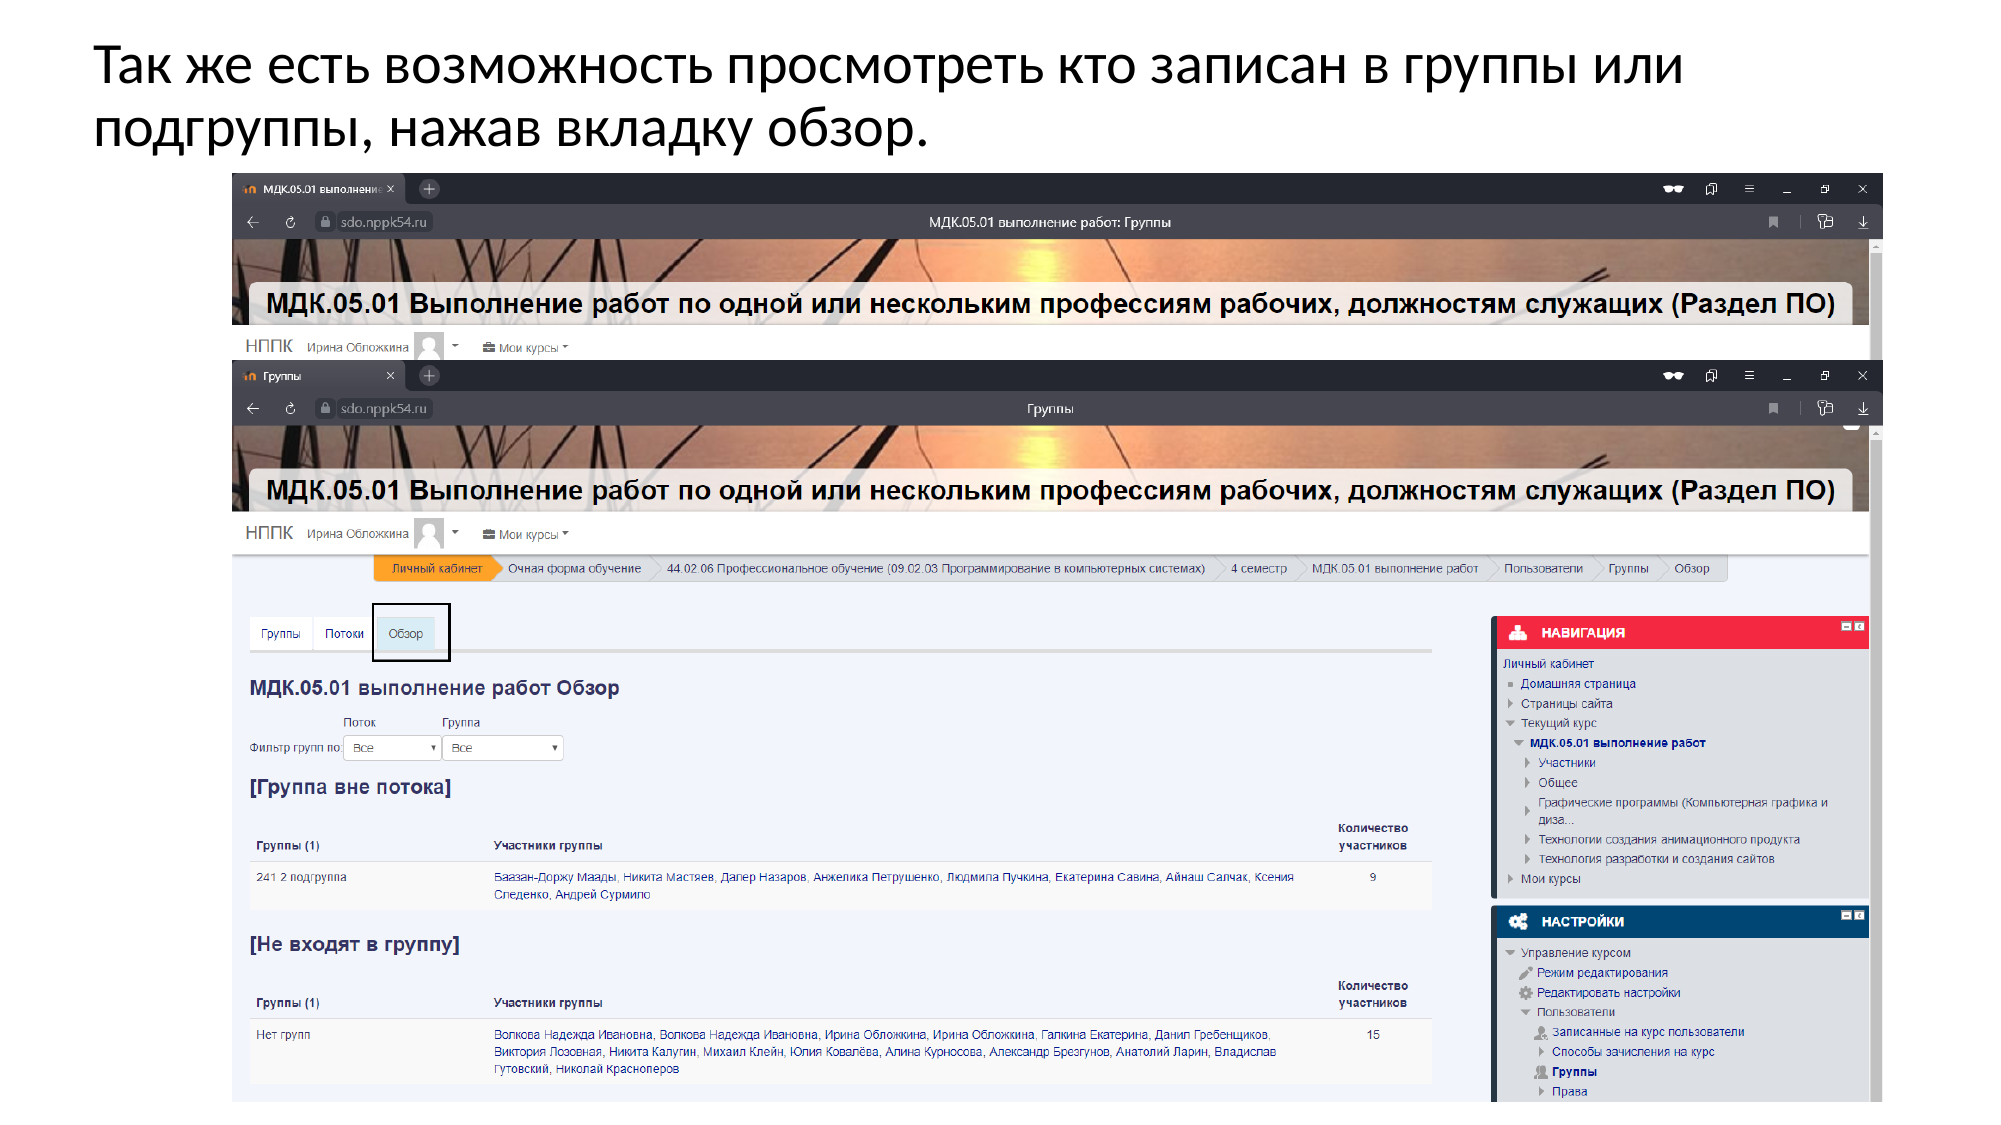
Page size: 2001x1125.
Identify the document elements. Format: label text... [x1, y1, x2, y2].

picture [232, 173, 1883, 1102]
list Так же есть возможность просмотреть кто записан в группы или подгруппы, нажав вкладку обзор. [78, 26, 1804, 174]
